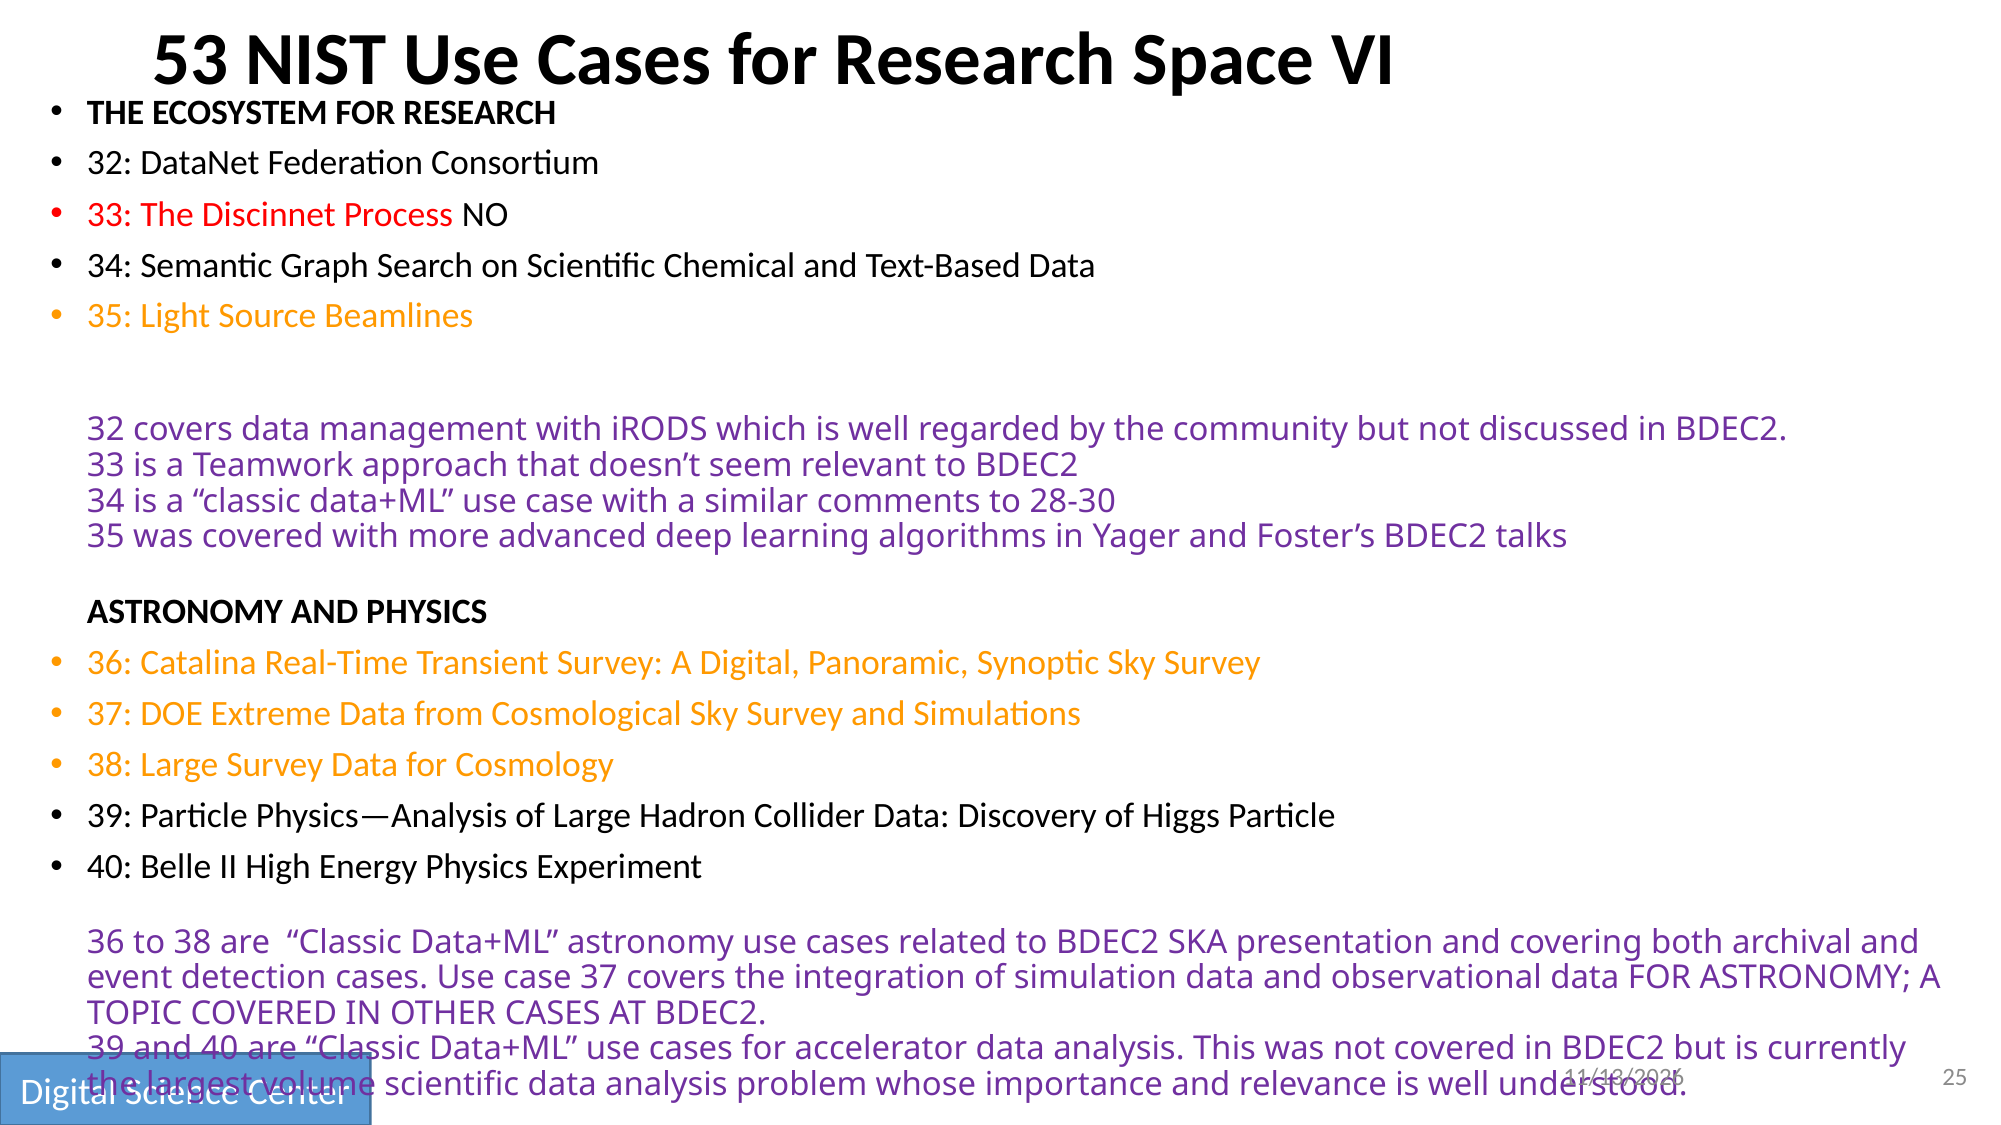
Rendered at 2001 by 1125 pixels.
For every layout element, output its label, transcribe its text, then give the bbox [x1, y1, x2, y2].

slide_number 25 [1803, 1045, 1983, 1105]
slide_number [1548, 1045, 1761, 1105]
list THE ECOSYSTEM FOR RESEARCH 32: DataNet Federation Consortium 33: The Discinnet Process NO 34: Semantic Graph Search on Scientific Chemical and Text-Based Data 35: Light Source Beamlines 32 covers data management with iRODS which is well regarded by the community but not discussed in BDEC2. 33 is a Teamwork approach that doesn’t seem relevant to BDEC2 34 is a “classic data+ML” use case with a similar comments to 28-30 35 was covered with more advanced deep learning algorithms in Yager and Foster’s BDEC2 talks ASTRONOMY AND PHYSICS 36: Catalina Real-Time Transient Survey: A Digital, Panoramic, Synoptic Sky Survey 37: DOE Extreme Data from Cosmological Sky Survey and Simulations 38: Large Survey Data for Cosmology 39: Particle Physics—Analysis of Large Hadron Collider Data: Discovery of Higgs Particle 40: Belle II High Energy Physics Experiment 36 to 38 are “Classic Data+ML” astronomy use cases related to BDEC2 SKA presentation and covering both archival and event detection cases. Use case 37 covers the integration of simulation data and observational data FOR ASTRONOMY; A TOPIC COVERED IN OTHER CASES AT BDEC2. 39 and 40 are “Classic Data+ML” use cases for accelerator data analysis. This was not covered in BDEC2 but is currently the largest volume scientific data analysis problem whose importance and relevance is well understood. [35, 86, 1962, 1125]
title 53 NIST Use Cases for Research Space VI [137, 0, 1863, 86]
